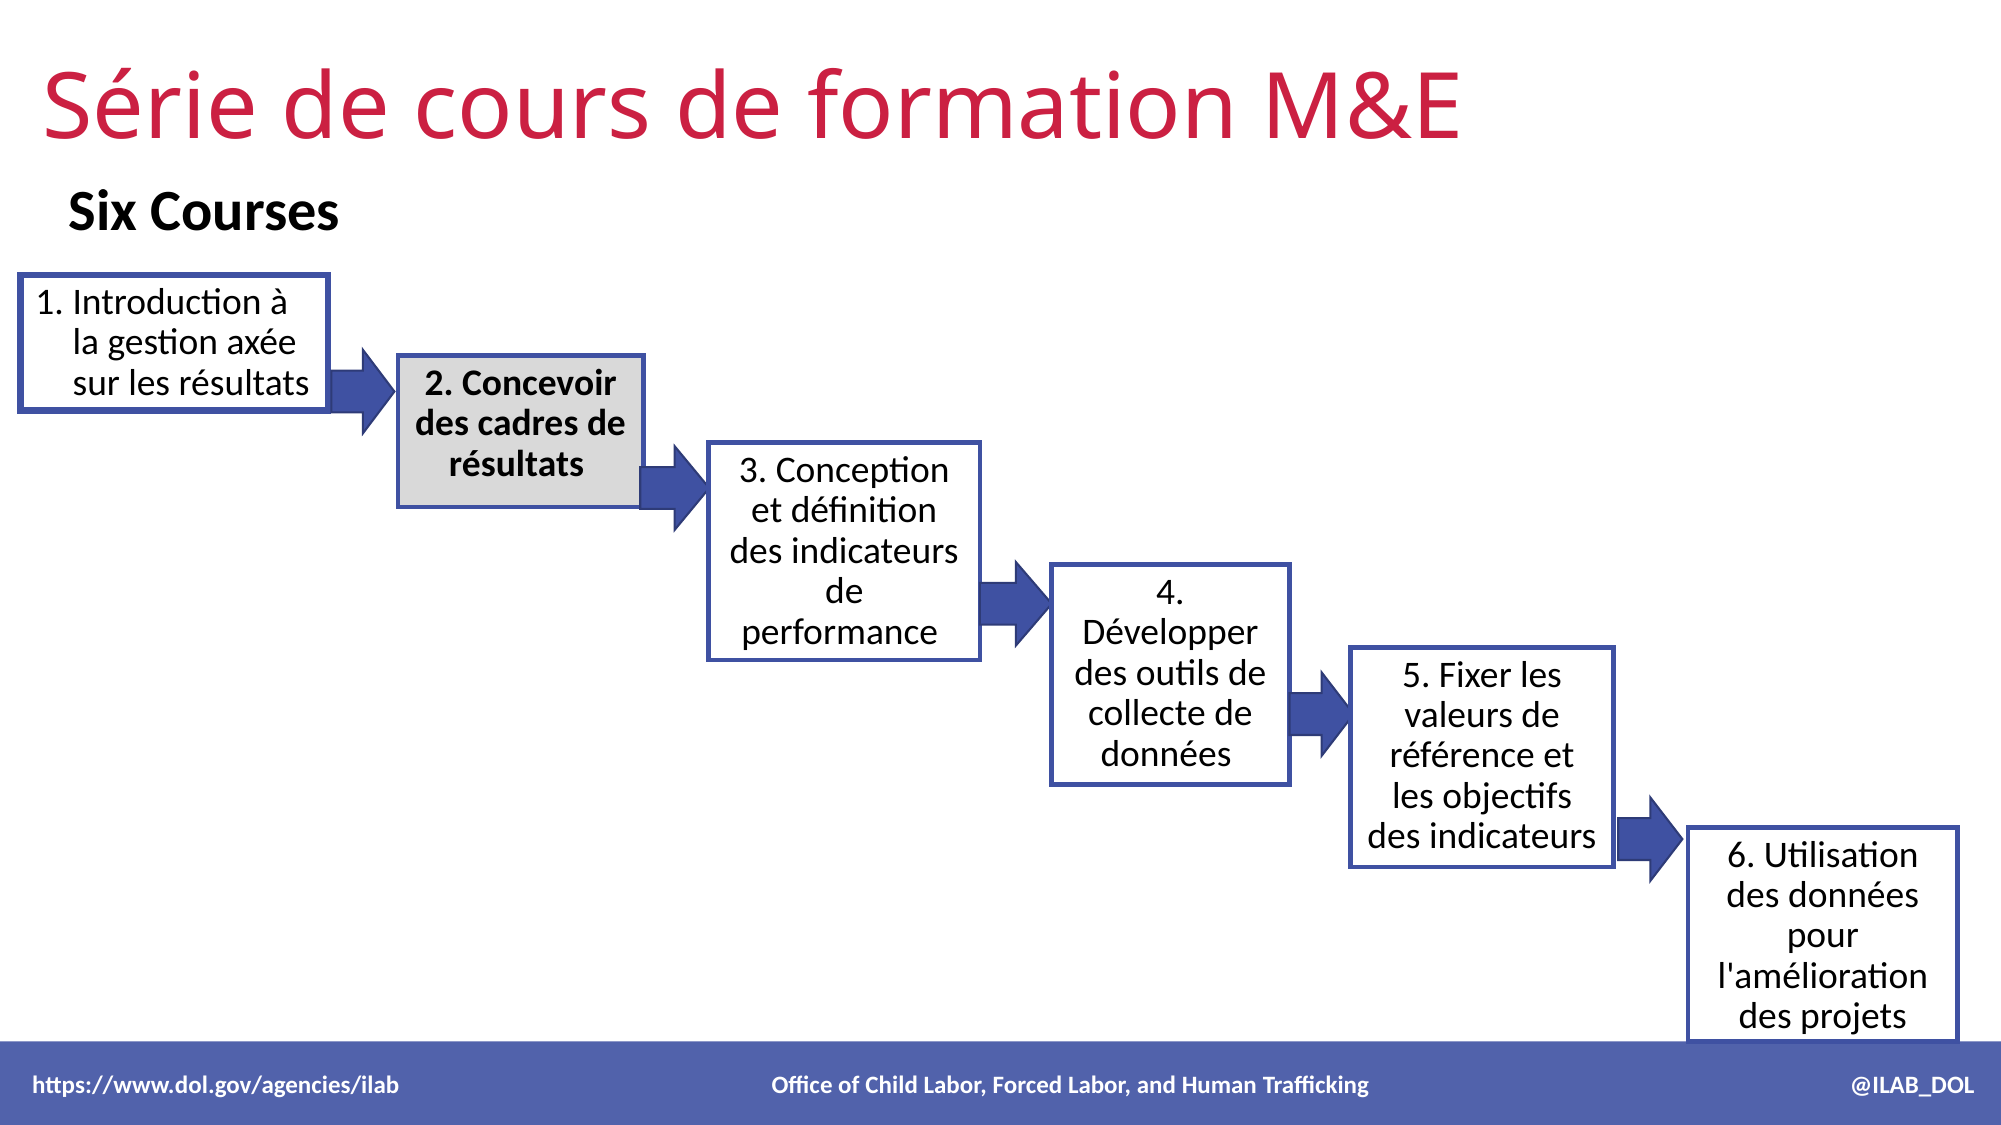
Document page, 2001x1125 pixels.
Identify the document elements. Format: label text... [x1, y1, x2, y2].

title Série de cours de formation M&E [27, 0, 1753, 218]
text_box 4. Développer des outils de collecte de données [1051, 563, 1291, 785]
list Introduction à la gestion axée sur les résultats [19, 274, 329, 411]
text_box [639, 443, 707, 533]
text_box 3. Conception et définition des indicateurs de performance [707, 442, 981, 661]
footer https://www.dol.gov/agencies/ilab Office of Child Labor, Forced Labor, and Human Trafficking @ILAB_DOL [0, 1041, 2000, 1125]
text_box [330, 346, 396, 437]
text_box 5. Fixer les valeurs de référence et les objectifs des indicateurs [1349, 646, 1615, 868]
text_box Six Courses [54, 164, 355, 250]
text_box 2. Concevoir des cadres de résultats [397, 354, 644, 508]
text_box [978, 559, 1051, 649]
text_box [1617, 794, 1684, 884]
text_box [1288, 669, 1349, 759]
text_box 6. Utilisation des données pour l'amélioration des projets [1687, 826, 1959, 1041]
